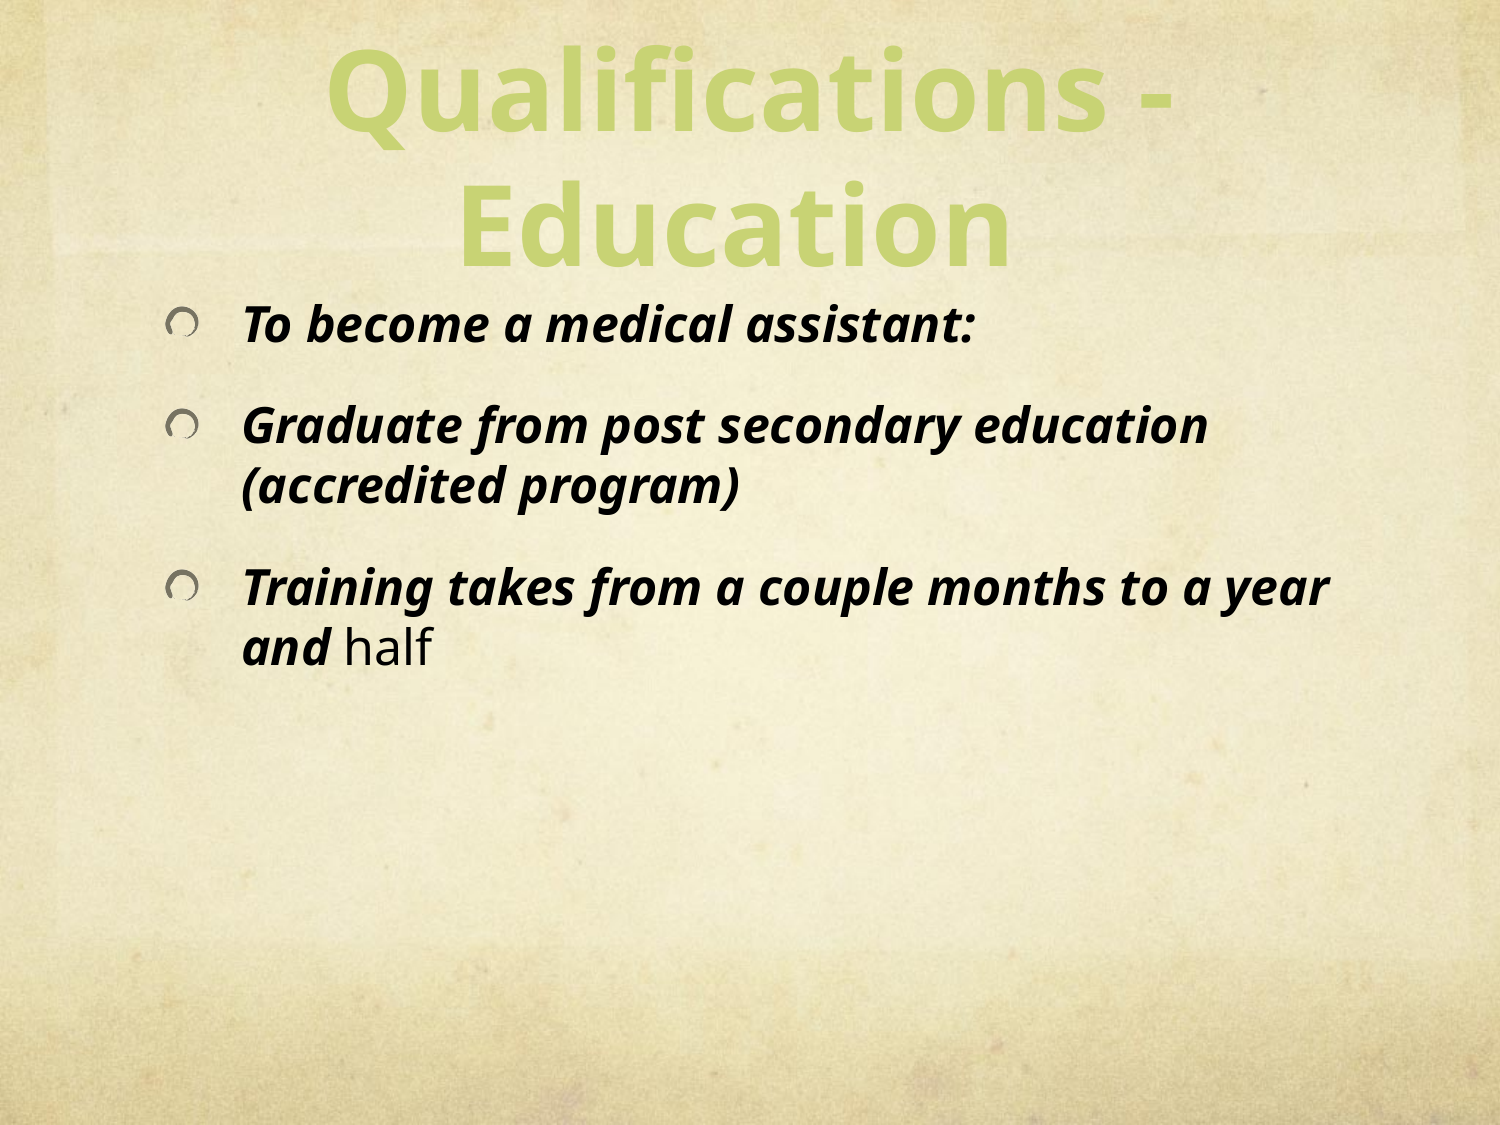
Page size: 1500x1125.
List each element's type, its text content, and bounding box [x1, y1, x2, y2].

picture [0, 0, 1500, 1125]
list To become a medical assistant: Graduate from post secondary education (accredited program) Training takes from a couple months to a year and half [150, 284, 1350, 950]
title Qualifications - Education [150, 82, 1350, 225]
